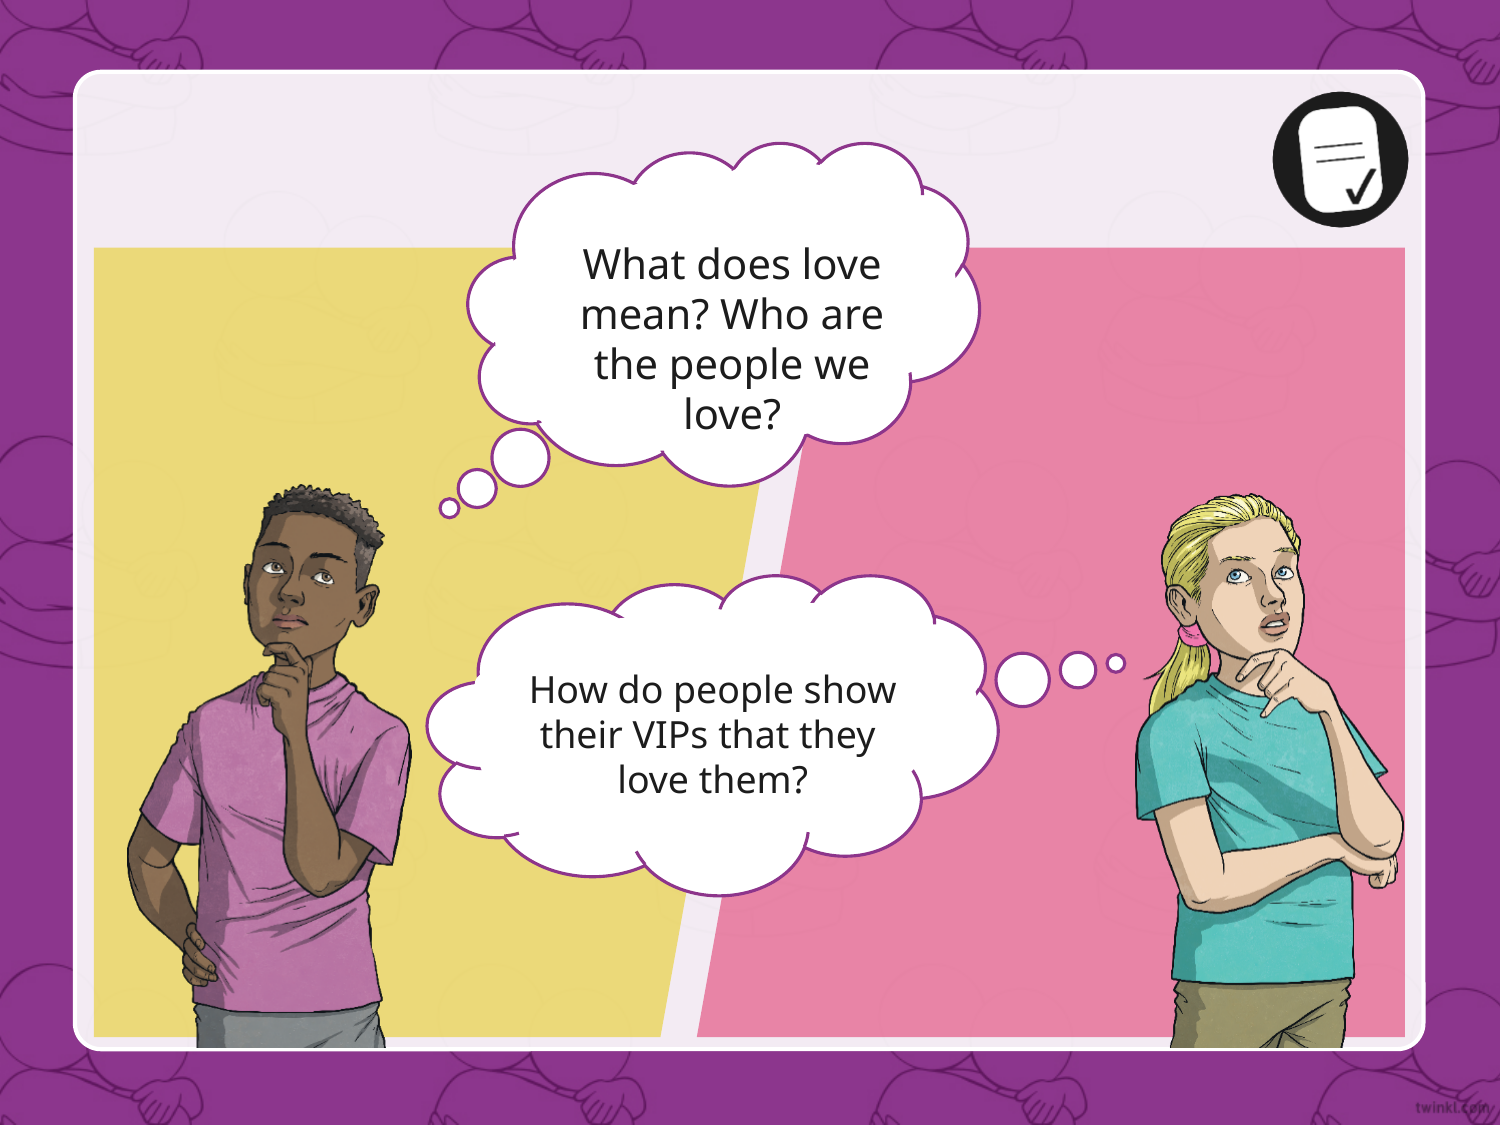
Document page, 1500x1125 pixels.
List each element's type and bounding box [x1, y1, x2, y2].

text_box [427, 574, 999, 895]
picture [0, 0, 1500, 1125]
text_box [92, 246, 761, 1039]
text_box [695, 246, 1407, 1039]
text_box [468, 142, 980, 485]
